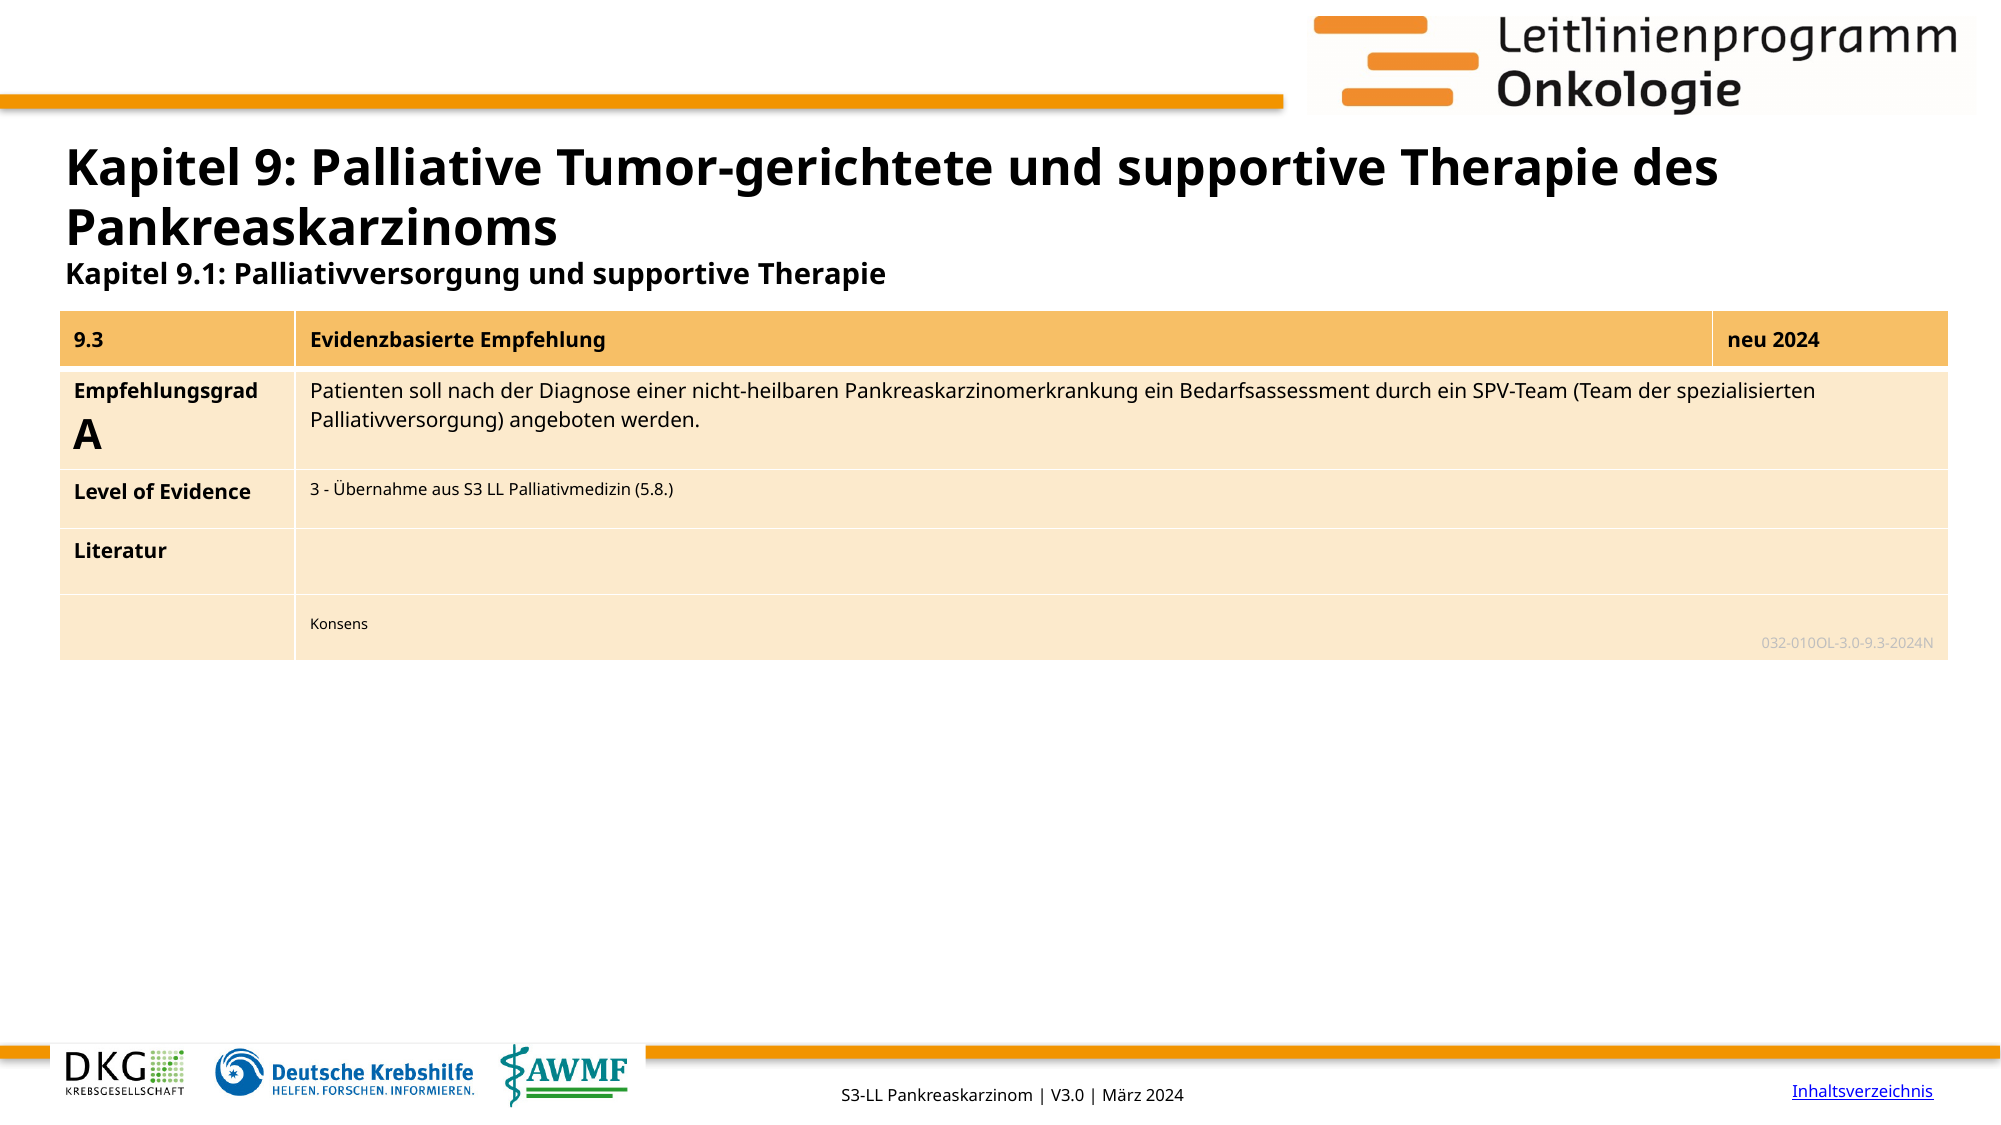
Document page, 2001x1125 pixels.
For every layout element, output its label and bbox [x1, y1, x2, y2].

table_cell [296, 470, 1948, 528]
title [50, 125, 1950, 300]
table_cell [296, 595, 1948, 660]
table_cell [296, 372, 1948, 469]
table_cell [60, 595, 294, 660]
table_cell [60, 529, 294, 594]
text_box [826, 1065, 1654, 1125]
table_header [1713, 311, 1948, 366]
table_cell [296, 529, 1948, 594]
table_cell [60, 470, 294, 528]
text_box [1777, 1073, 1949, 1112]
picture [50, 1044, 646, 1108]
table_cell [60, 372, 294, 469]
picture [1307, 16, 1977, 115]
table_header [296, 311, 1712, 366]
table_header [60, 311, 294, 366]
